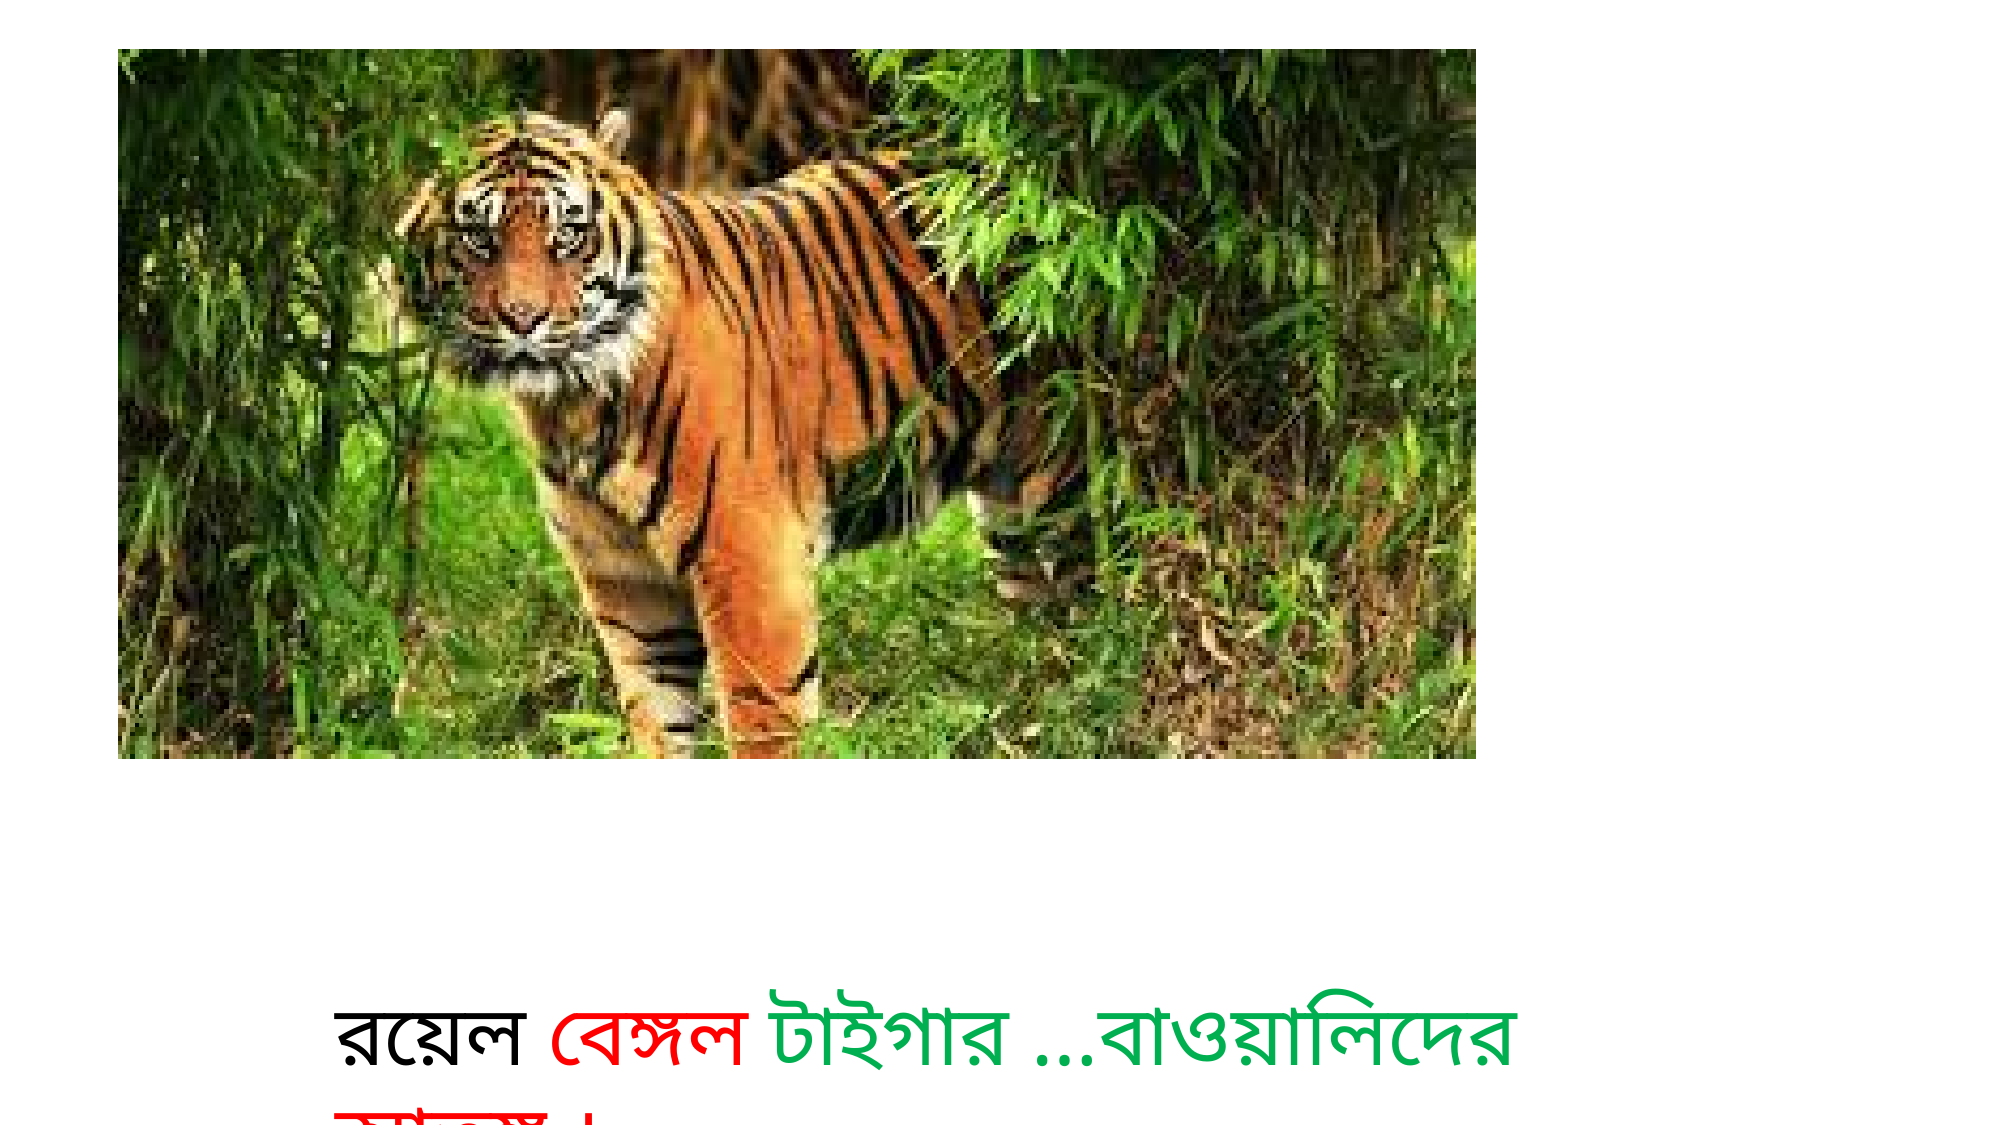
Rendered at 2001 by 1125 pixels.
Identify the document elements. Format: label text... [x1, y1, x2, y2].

picture [118, 49, 1476, 759]
text_box রয়েল বেঙ্গল টাইগার …বাওয়ালিদের আতঙ্ক । [320, 974, 1760, 1125]
